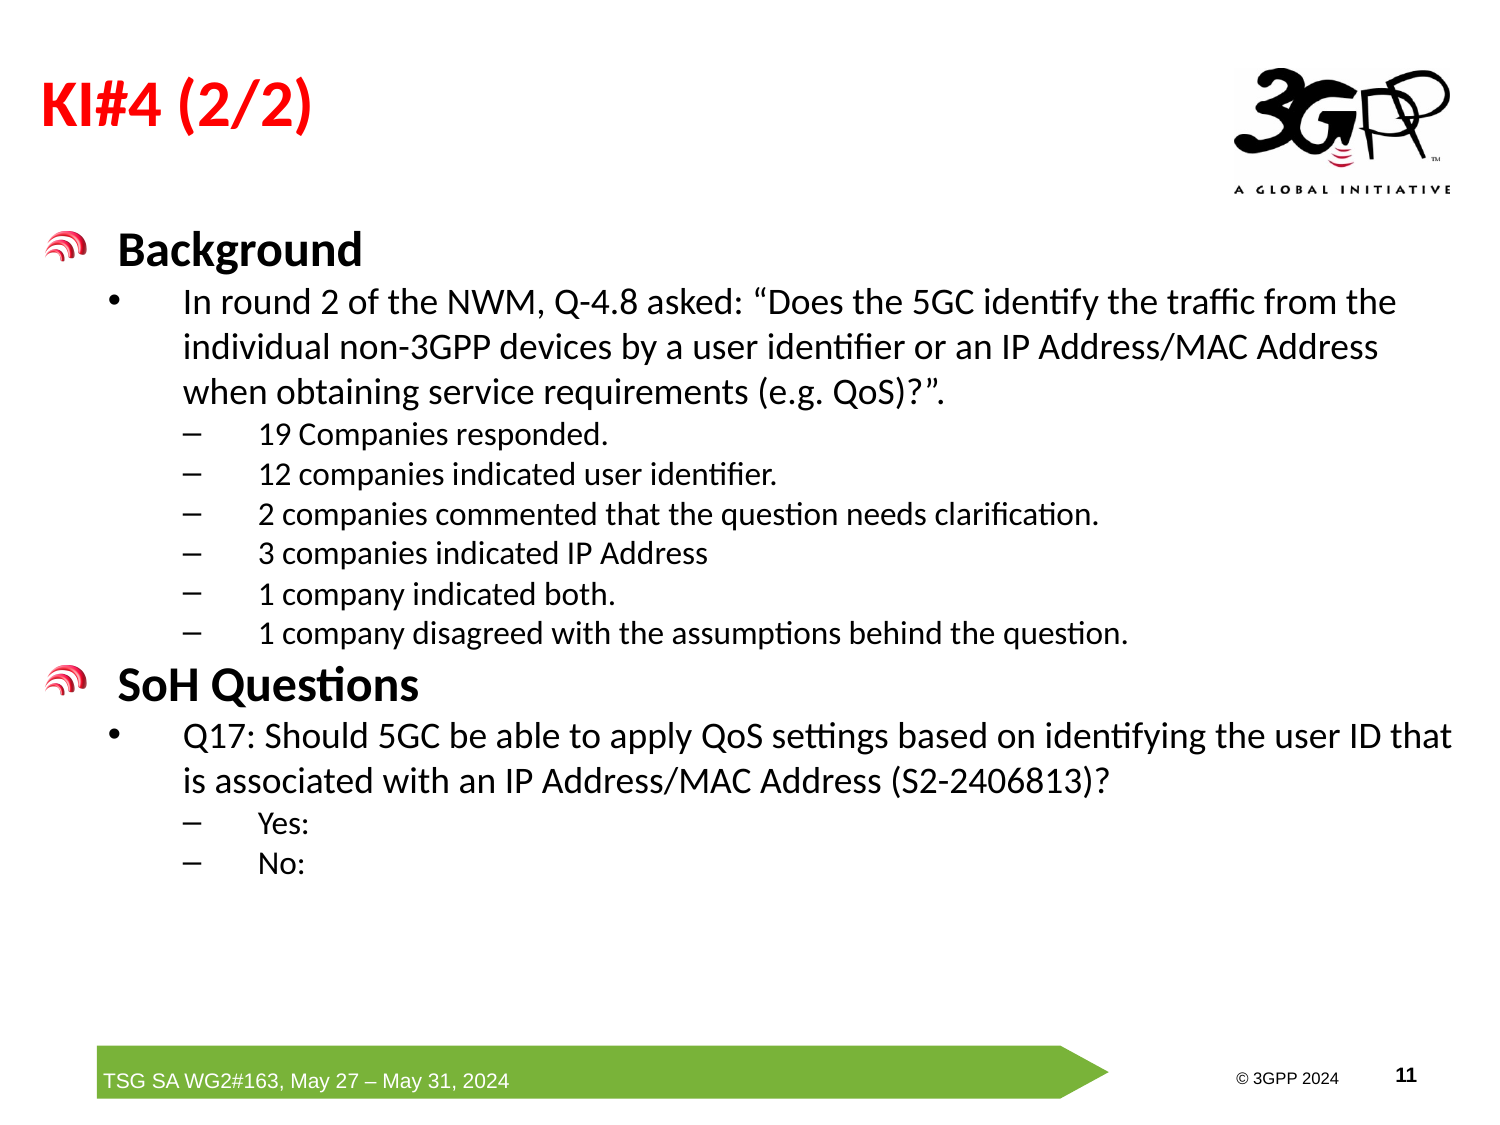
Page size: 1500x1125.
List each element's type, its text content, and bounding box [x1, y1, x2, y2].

picture [42, 663, 78, 699]
list Background In round 2 of the NWM, Q-4.8 asked: “Does the 5GC identify the traffic from the individual non-3GPP devices by a user identifier or an IP Address/MAC Address when obtaining service requirements (e.g. QoS)?”. 19 Companies responded. 12 companies indicated user identifier. 2 companies commented that the question needs clarification. 3 companies indicated IP Address 1 company indicated both. 1 company disagreed with the assumptions behind the question. SoH Questions Q17: Should 5GC be able to apply QoS settings based on identifying the user ID that is associated with an IP Address/MAC Address (S2-2406813)? Yes: No: [27, 209, 1473, 955]
picture [42, 229, 78, 265]
picture [1234, 68, 1450, 194]
title KI#4 (2/2) [26, 47, 1252, 152]
